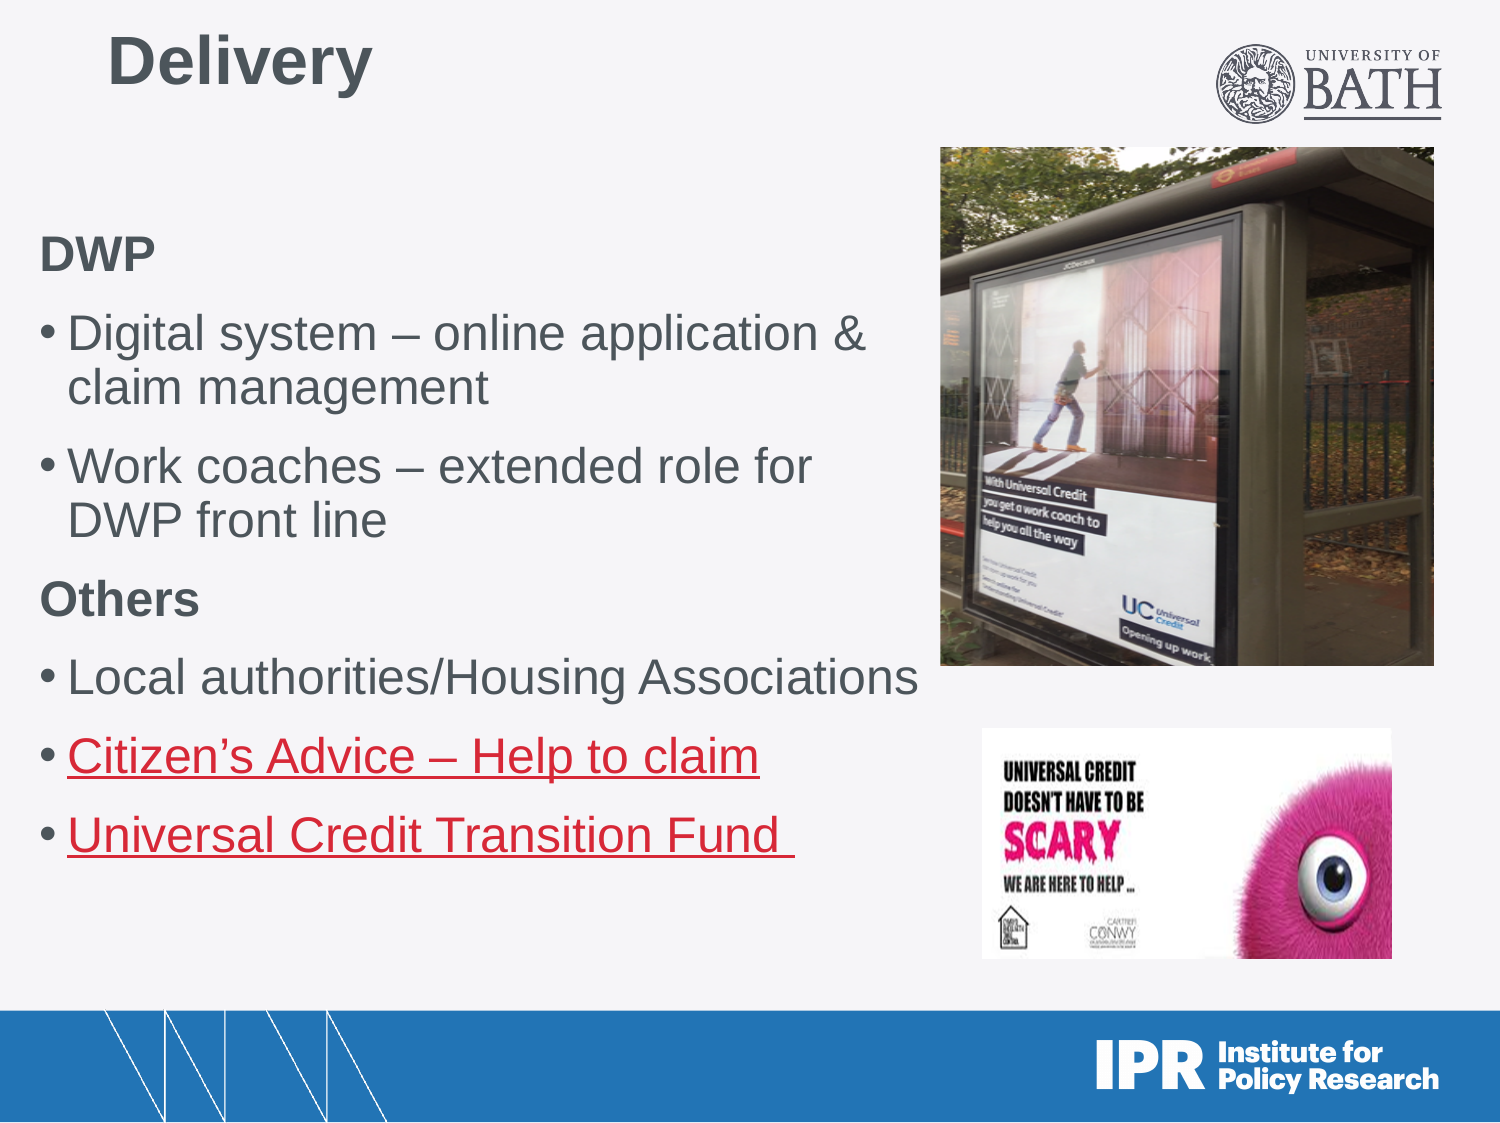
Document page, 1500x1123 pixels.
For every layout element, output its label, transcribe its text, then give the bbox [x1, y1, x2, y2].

list DWP Digital system – online application & claim management Work coaches – extended role for DWP front line Others Local authorities/Housing Associations Citizen’s Advice – Help to claim Universal Credit Transition Fund [39, 228, 941, 987]
picture [981, 728, 1393, 959]
picture [1216, 44, 1442, 124]
text_box Delivery [74, 18, 941, 161]
picture [0, 991, 1487, 1123]
picture [940, 146, 1434, 666]
